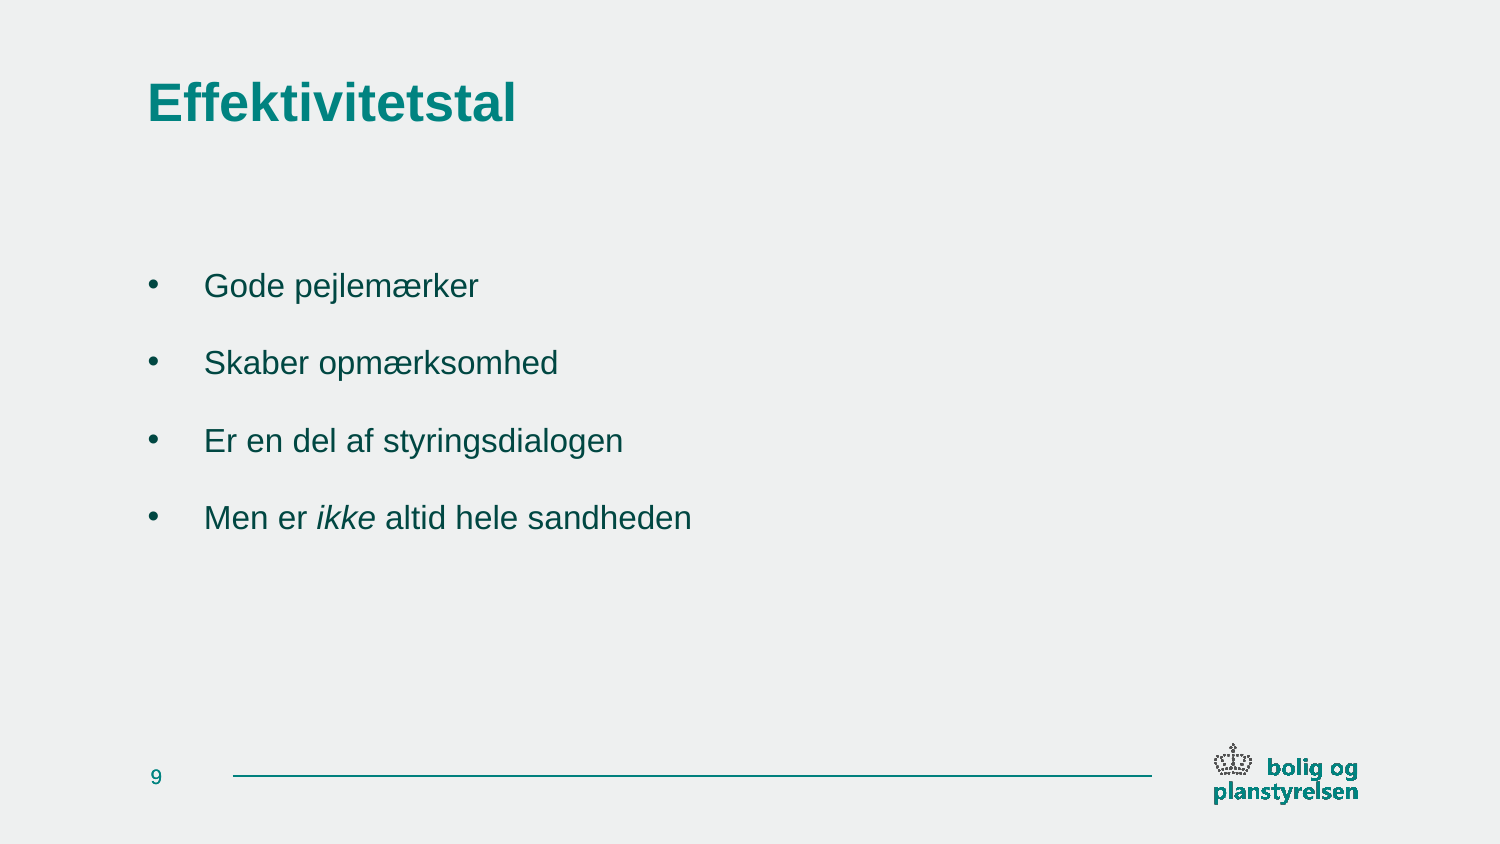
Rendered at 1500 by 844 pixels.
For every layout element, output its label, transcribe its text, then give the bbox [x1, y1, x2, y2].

picture [1210, 743, 1365, 809]
title Effektivitetstal [147, 60, 1353, 153]
list Gode pejlemærker Skaber opmærksomhed Er en del af styringsdialogen Men er ikke altid hele sandheden [147, 256, 1353, 729]
